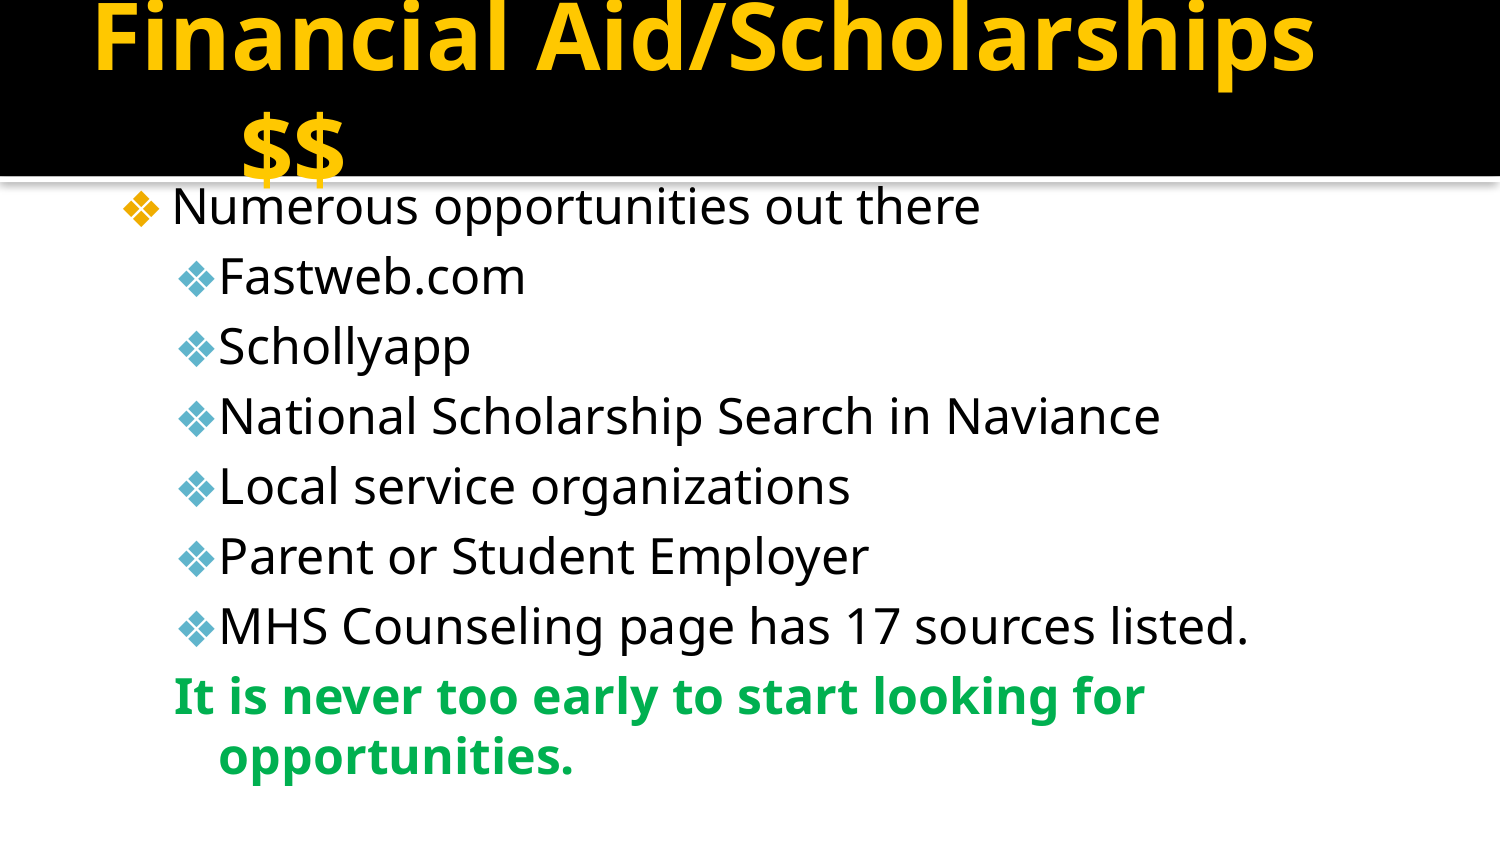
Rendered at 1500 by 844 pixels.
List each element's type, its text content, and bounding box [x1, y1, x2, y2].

list Numerous opportunities out there Fastweb.com Schollyapp National Scholarship Search in Naviance Local service organizations Parent or Student Employer MHS Counseling page has 17 sources listed. It is never too early to start looking for opportunities. [90, 159, 1465, 835]
title Financial Aid/Scholarships $$ [75, 19, 1425, 160]
